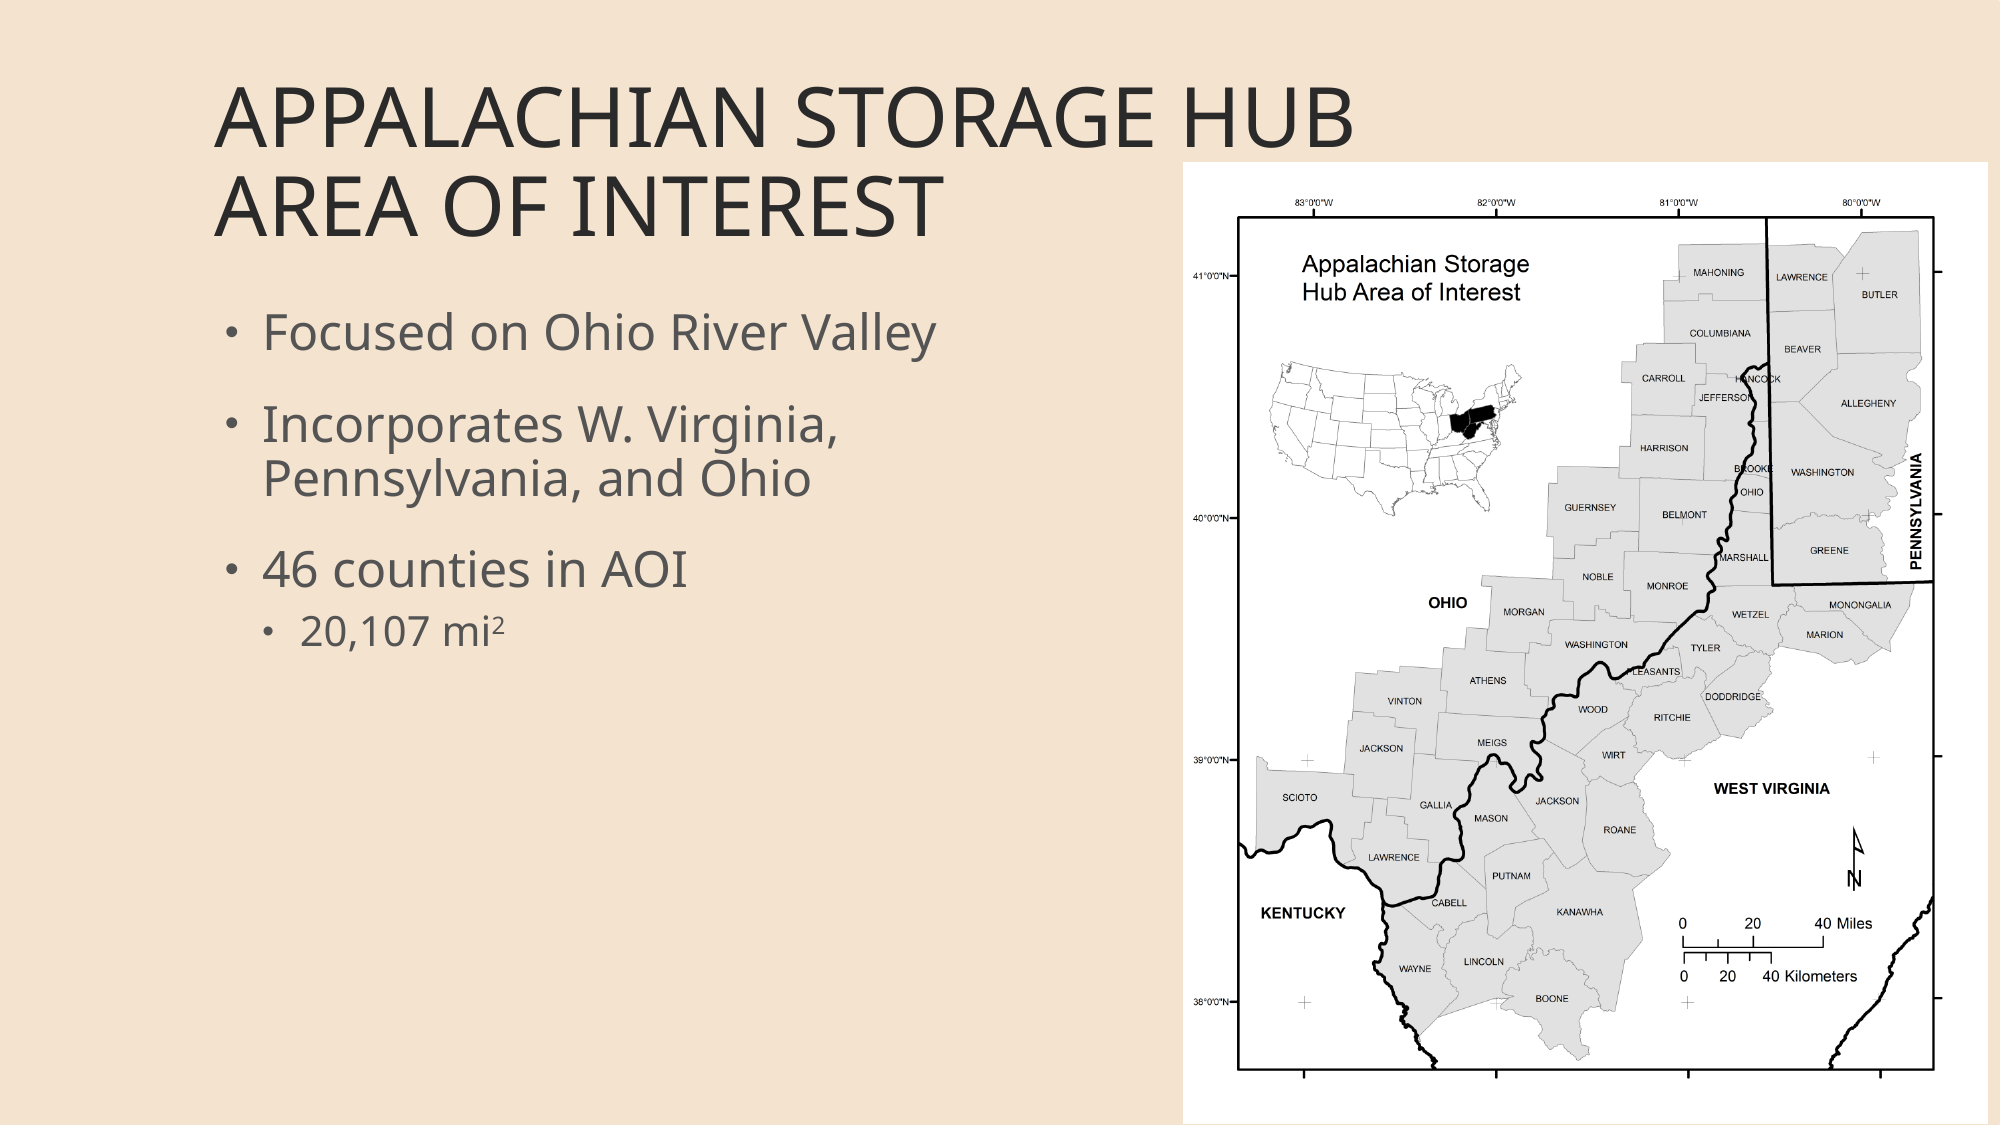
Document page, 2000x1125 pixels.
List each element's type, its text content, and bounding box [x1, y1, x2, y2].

picture [1183, 162, 1988, 1124]
list Focused on Ohio River Valley Incorporates W. Virginia, Pennsylvania, and Ohio 46 counties in AOI 20,107 mi2 [202, 299, 975, 1013]
title Appalachian Storage Hub Area of interest [199, 45, 1800, 263]
